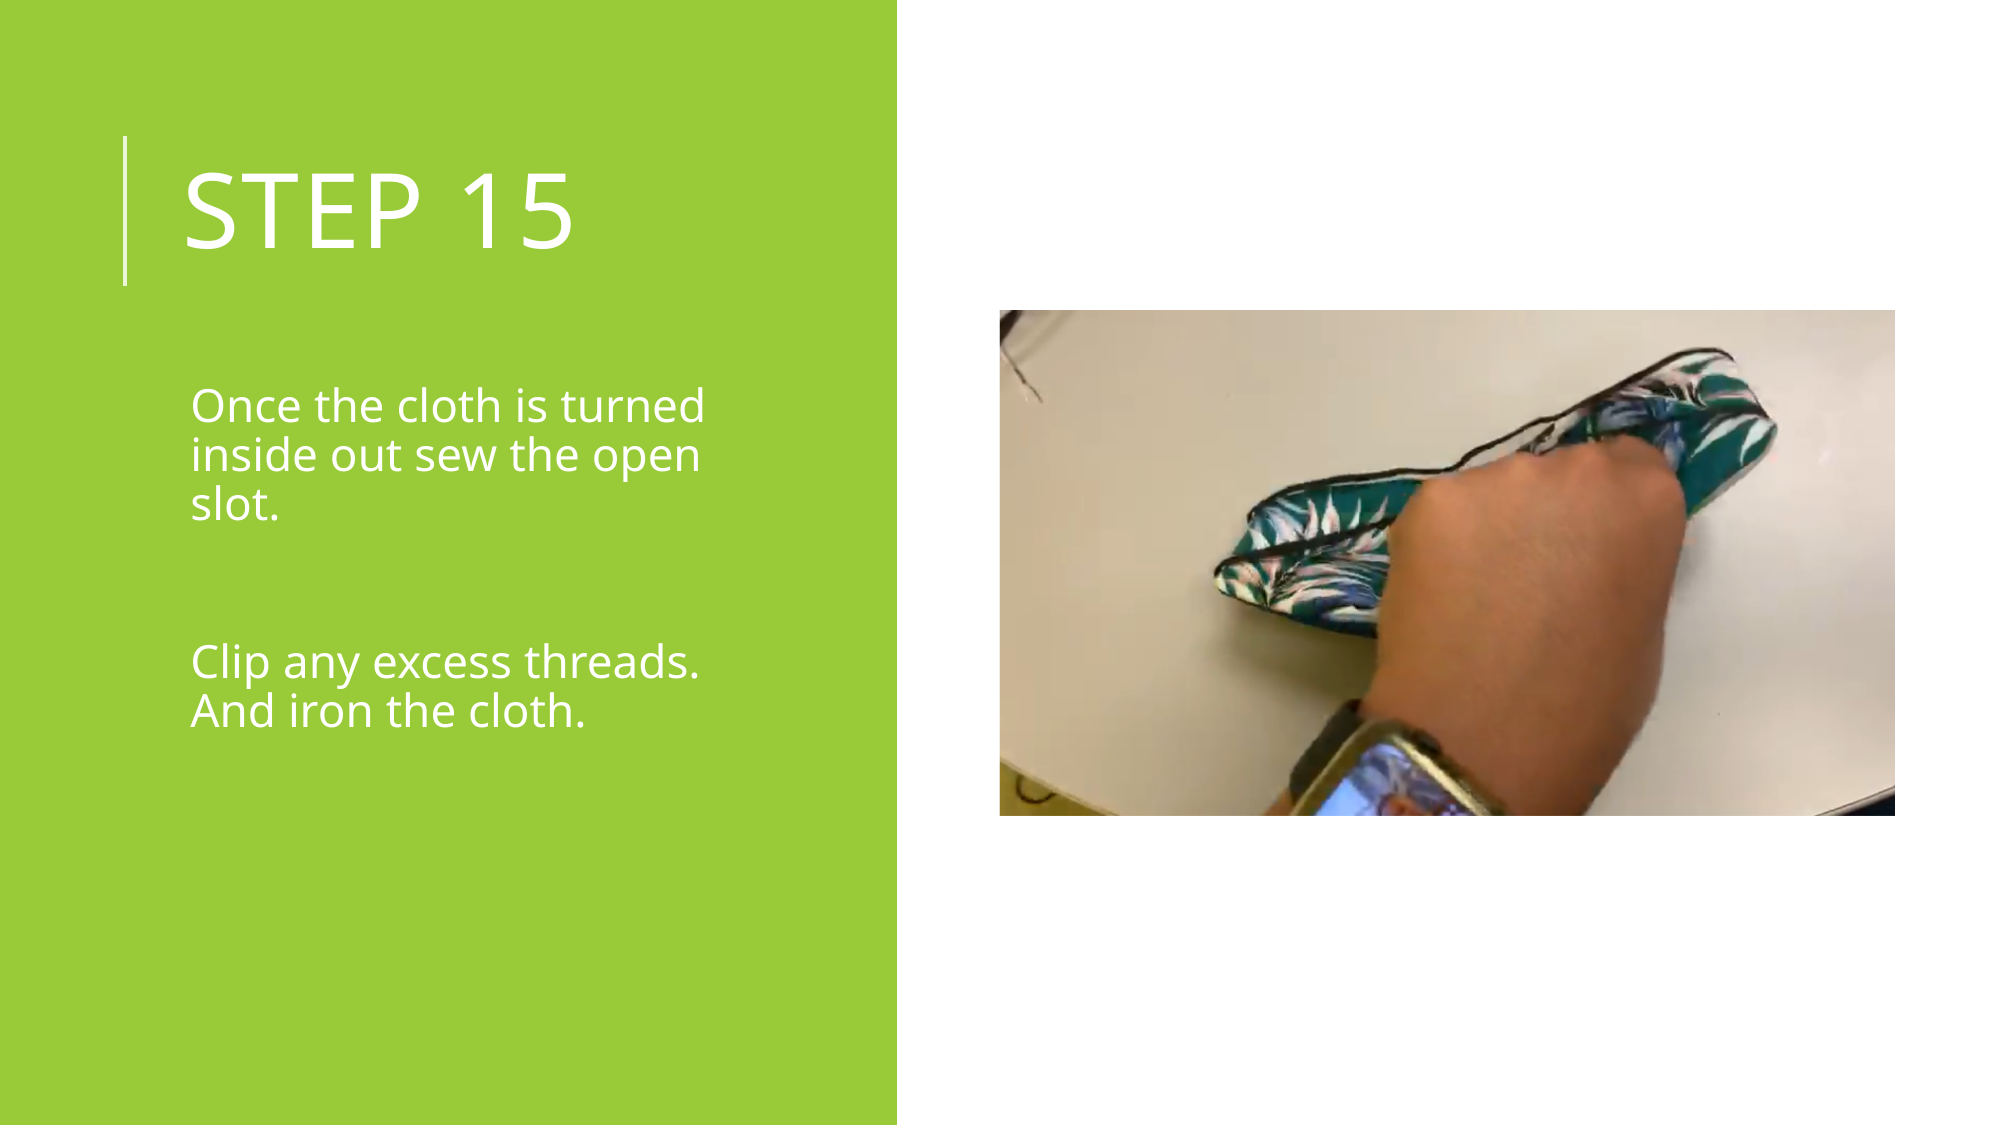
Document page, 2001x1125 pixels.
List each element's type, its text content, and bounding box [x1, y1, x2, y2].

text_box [1194, 114, 1701, 1011]
text_box [0, 0, 898, 1125]
list Once the cloth is turned inside out sew the open slot. Clip any excess threads. And iron the cloth. [168, 375, 790, 1020]
picture [1701, 310, 1895, 816]
picture [1001, 310, 1194, 816]
title Step 15 [168, 96, 788, 342]
